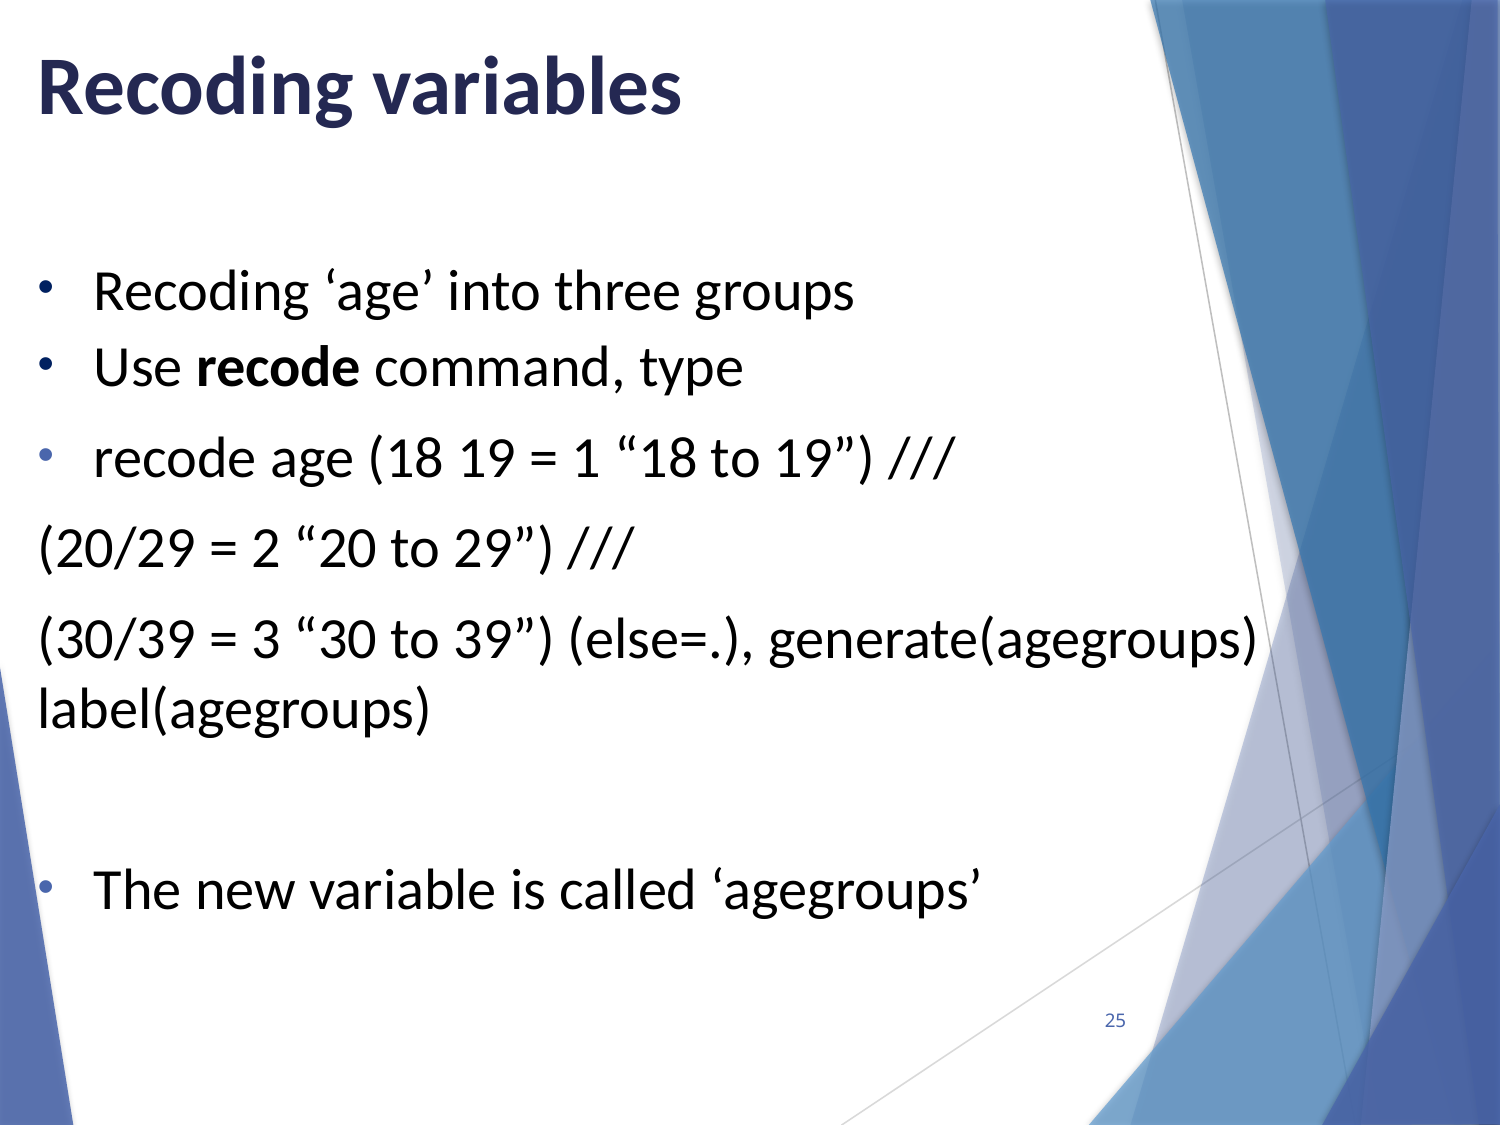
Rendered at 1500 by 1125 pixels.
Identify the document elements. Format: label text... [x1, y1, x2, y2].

text_box Recoding variables [22, 24, 1417, 139]
slide_number 25 [1057, 991, 1142, 1051]
list Recoding ‘age’ into three groups Use recode command, type recode age (18 19 = 1 “18 to 19”) /// (20/29 = 2 “20 to 29”) /// (30/39 = 3 “30 to 39”) (else=.), generate(agegroups) label(agegroups) The new variable is called ‘agegroups’ [22, 157, 1436, 1103]
